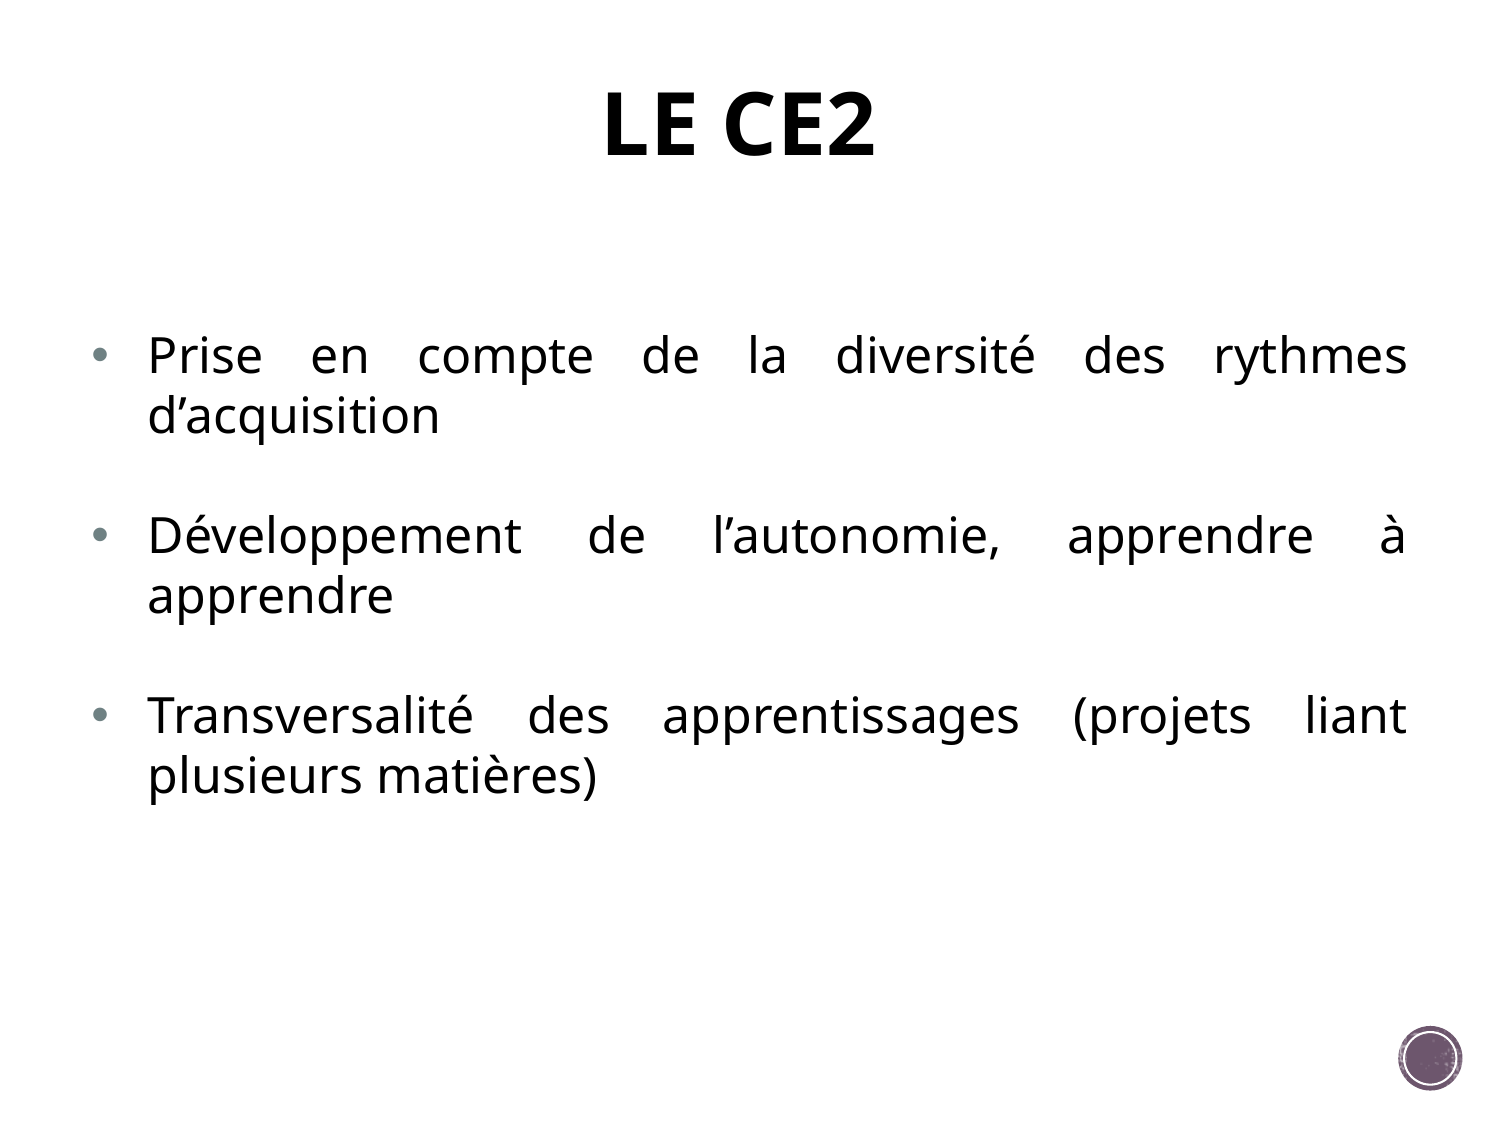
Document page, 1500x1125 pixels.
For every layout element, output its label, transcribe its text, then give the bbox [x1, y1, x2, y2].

text_box Prise en compte de la diversité des rythmes d’acquisition Développement de l’autonomie, apprendre à apprendre Transversalité des apprentissages (projets liant plusieurs matières) [76, 316, 1424, 992]
title LE CE2 [31, 127, 1469, 232]
